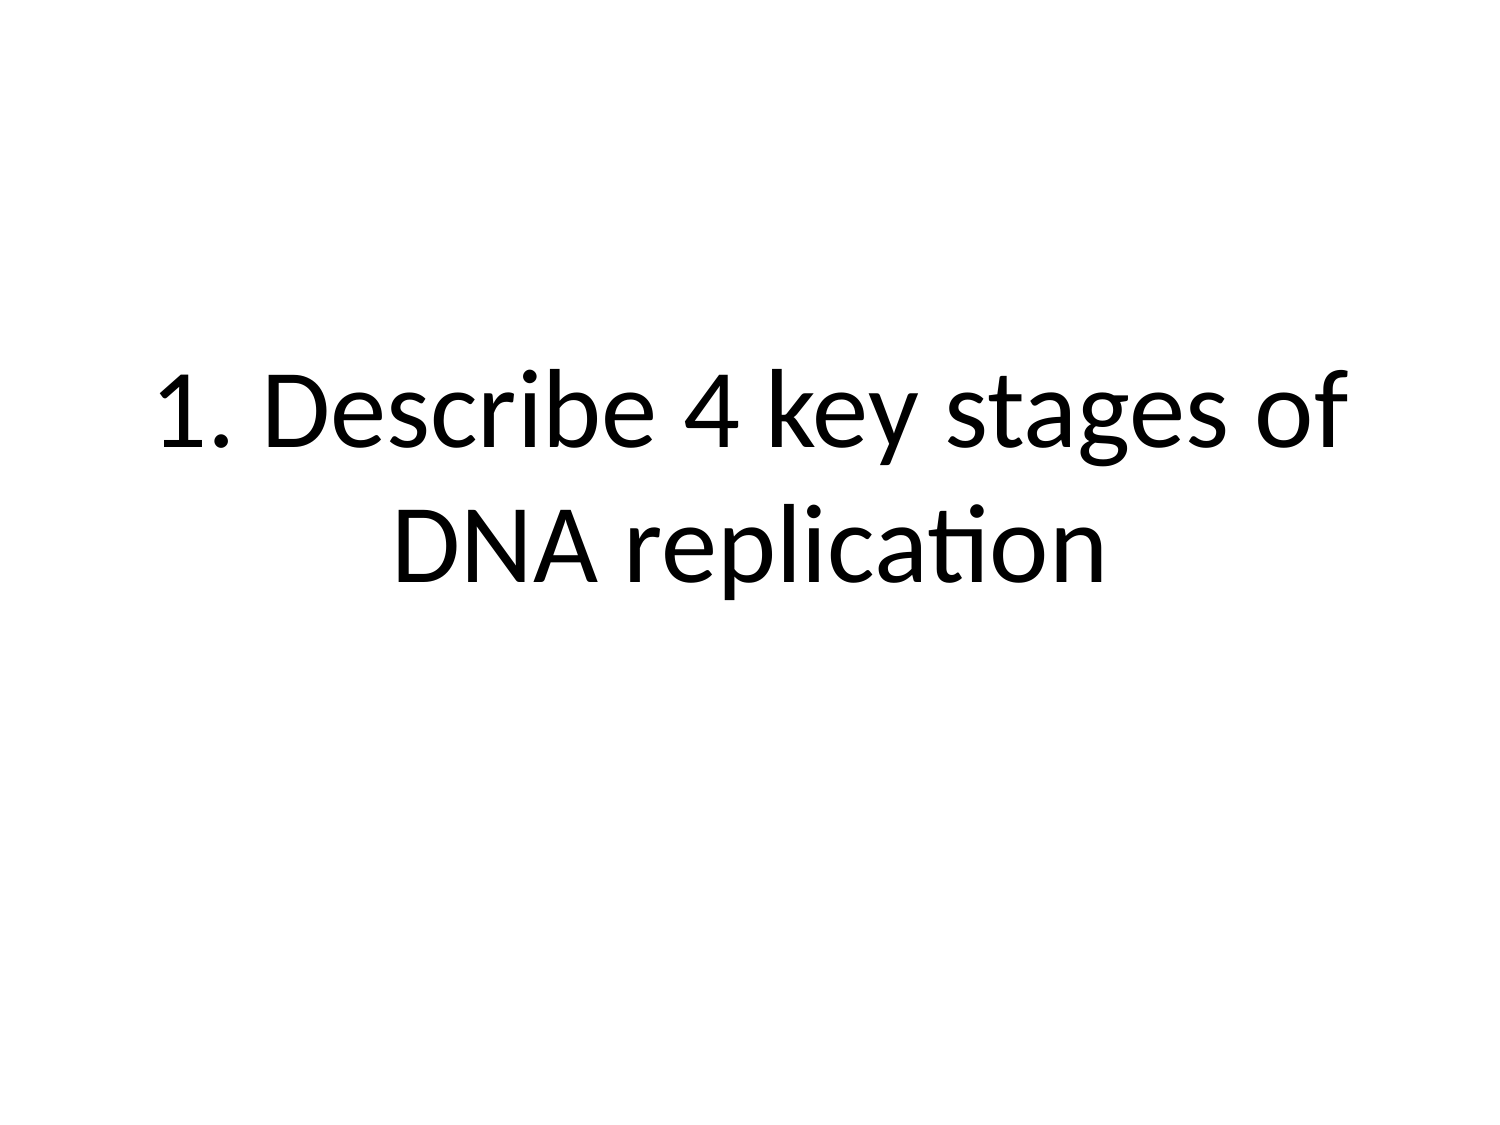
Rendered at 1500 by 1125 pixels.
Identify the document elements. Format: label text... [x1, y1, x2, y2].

title 1. Describe 4 key stages of DNA replication [112, 349, 1388, 591]
